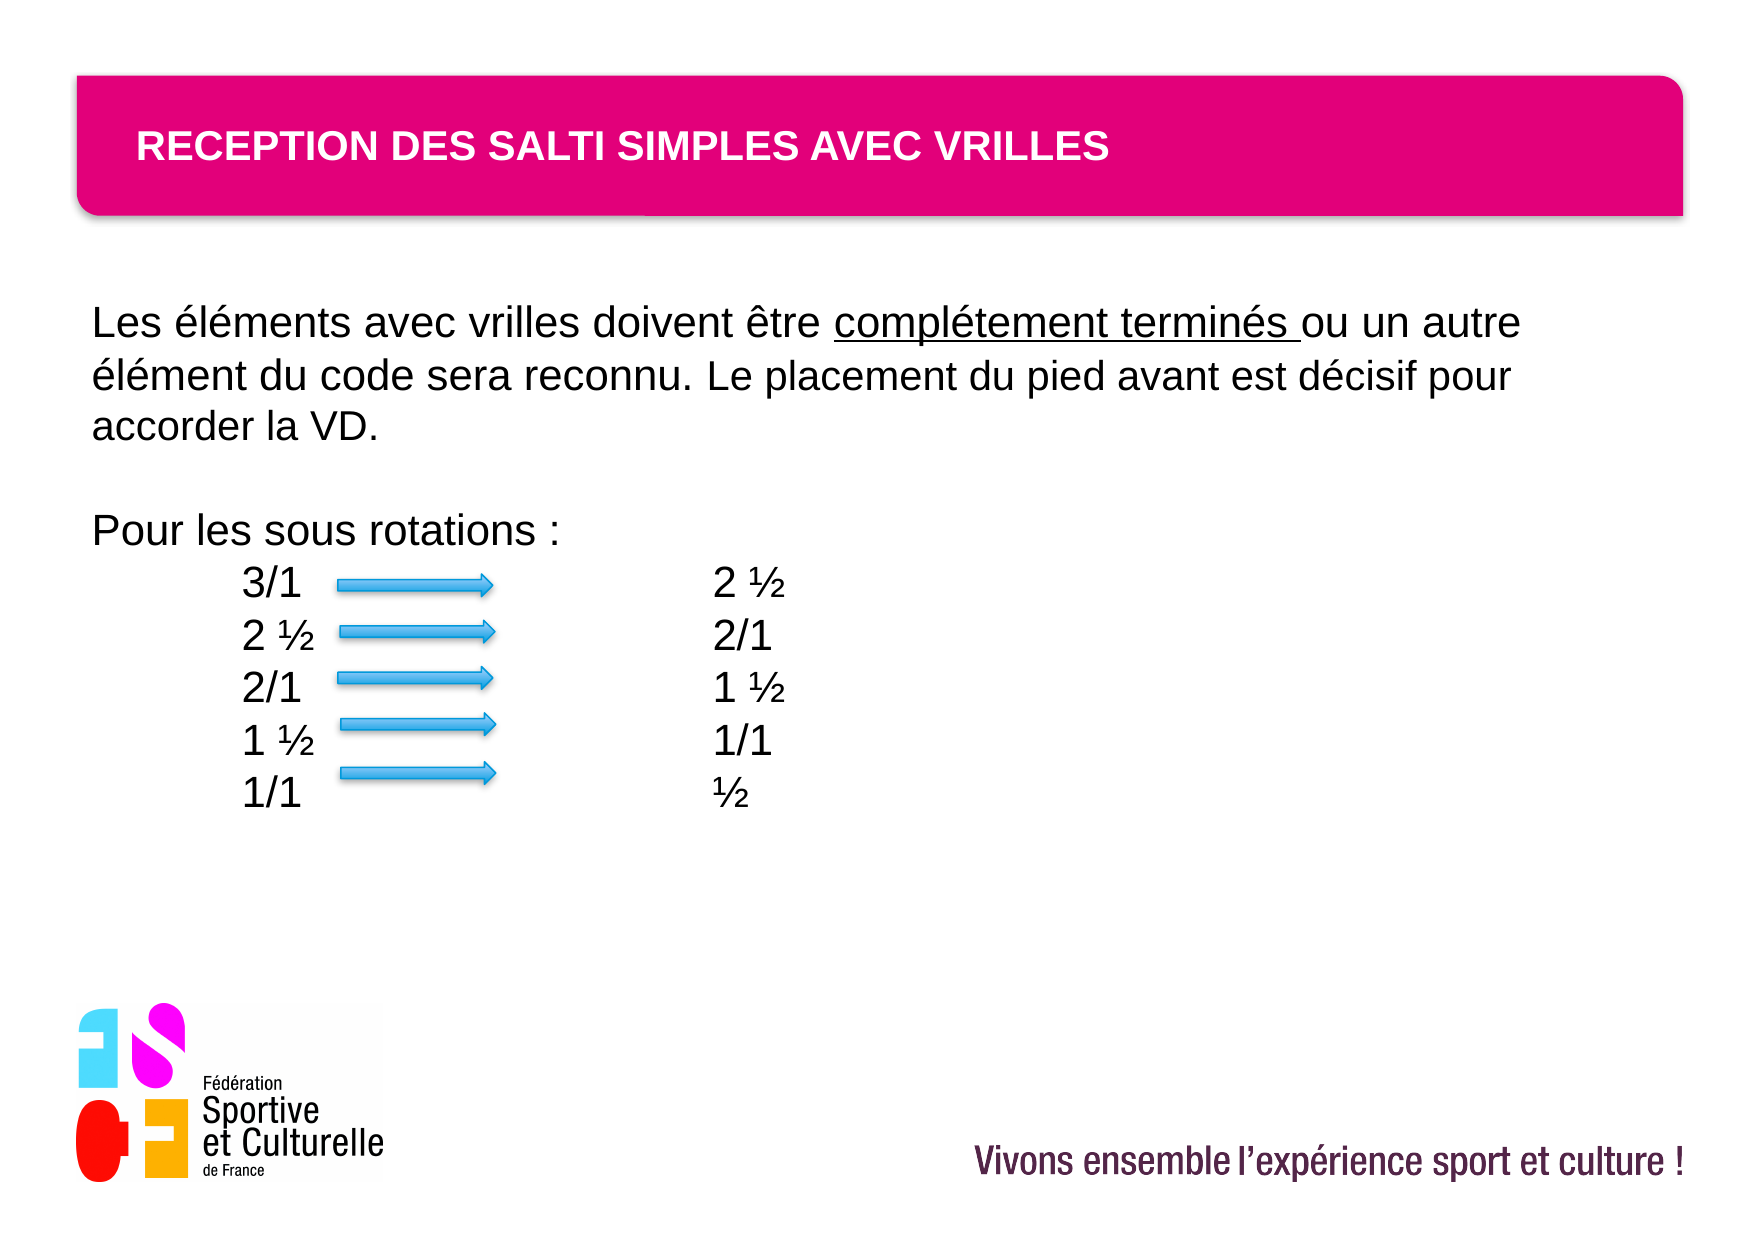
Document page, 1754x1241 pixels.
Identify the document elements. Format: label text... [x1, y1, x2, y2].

text_box [337, 665, 494, 690]
picture [76, 1034, 383, 1182]
text_box [339, 619, 496, 644]
title Reception des salti simples avec vrilles [76, 75, 1684, 216]
picture [974, 1144, 1682, 1182]
text_box Les éléments avec vrilles doivent être complétement terminés ou un autre élément du code sera reconnu. Le placement du pied avant est décisif pour accorder la VD. Pour les sous rotations : 3/1 2 ½ 2 ½ 2/1 2/1 1 ½ 1 ½ 1/1 1/1 ½ [76, 286, 1612, 1034]
text_box [340, 712, 497, 737]
text_box [340, 760, 497, 786]
text_box [337, 573, 494, 598]
